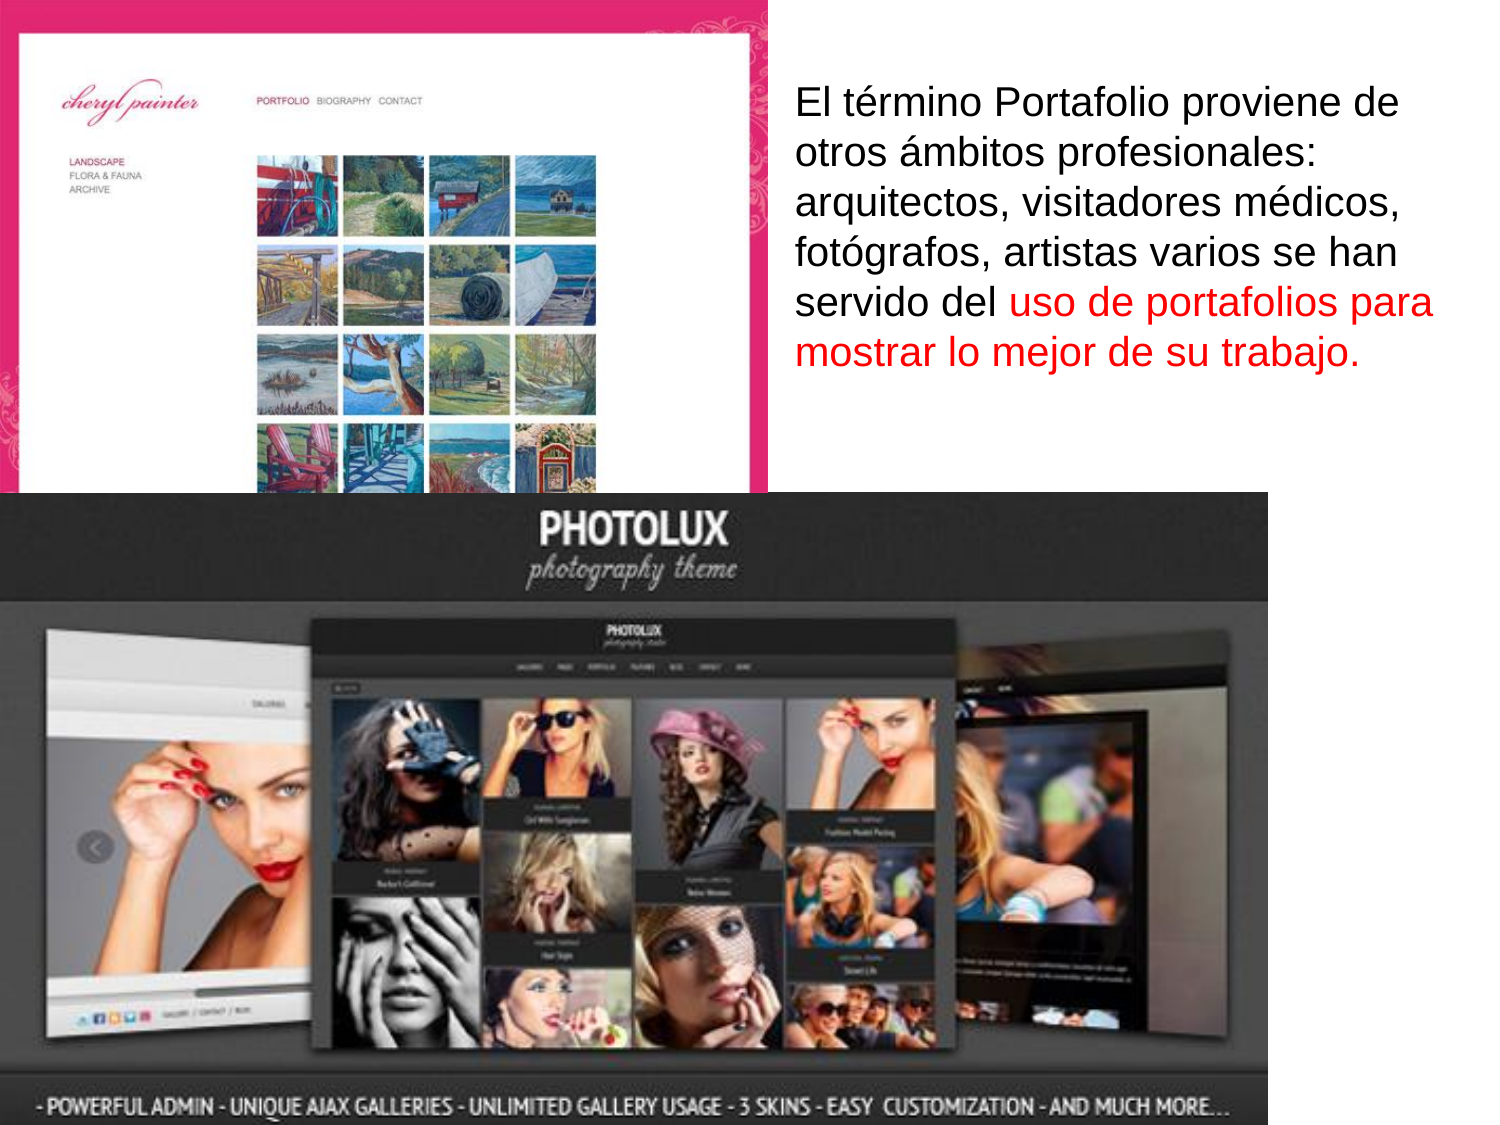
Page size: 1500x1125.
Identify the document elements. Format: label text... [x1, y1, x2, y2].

text_box El término Portafolio proviene de otros ámbitos profesionales: arquitectos, visitadores médicos, fotógrafos, artistas varios se han servido del uso de portafolios para mostrar lo mejor de su trabajo. [779, 9, 1478, 479]
picture [0, 0, 1269, 1125]
